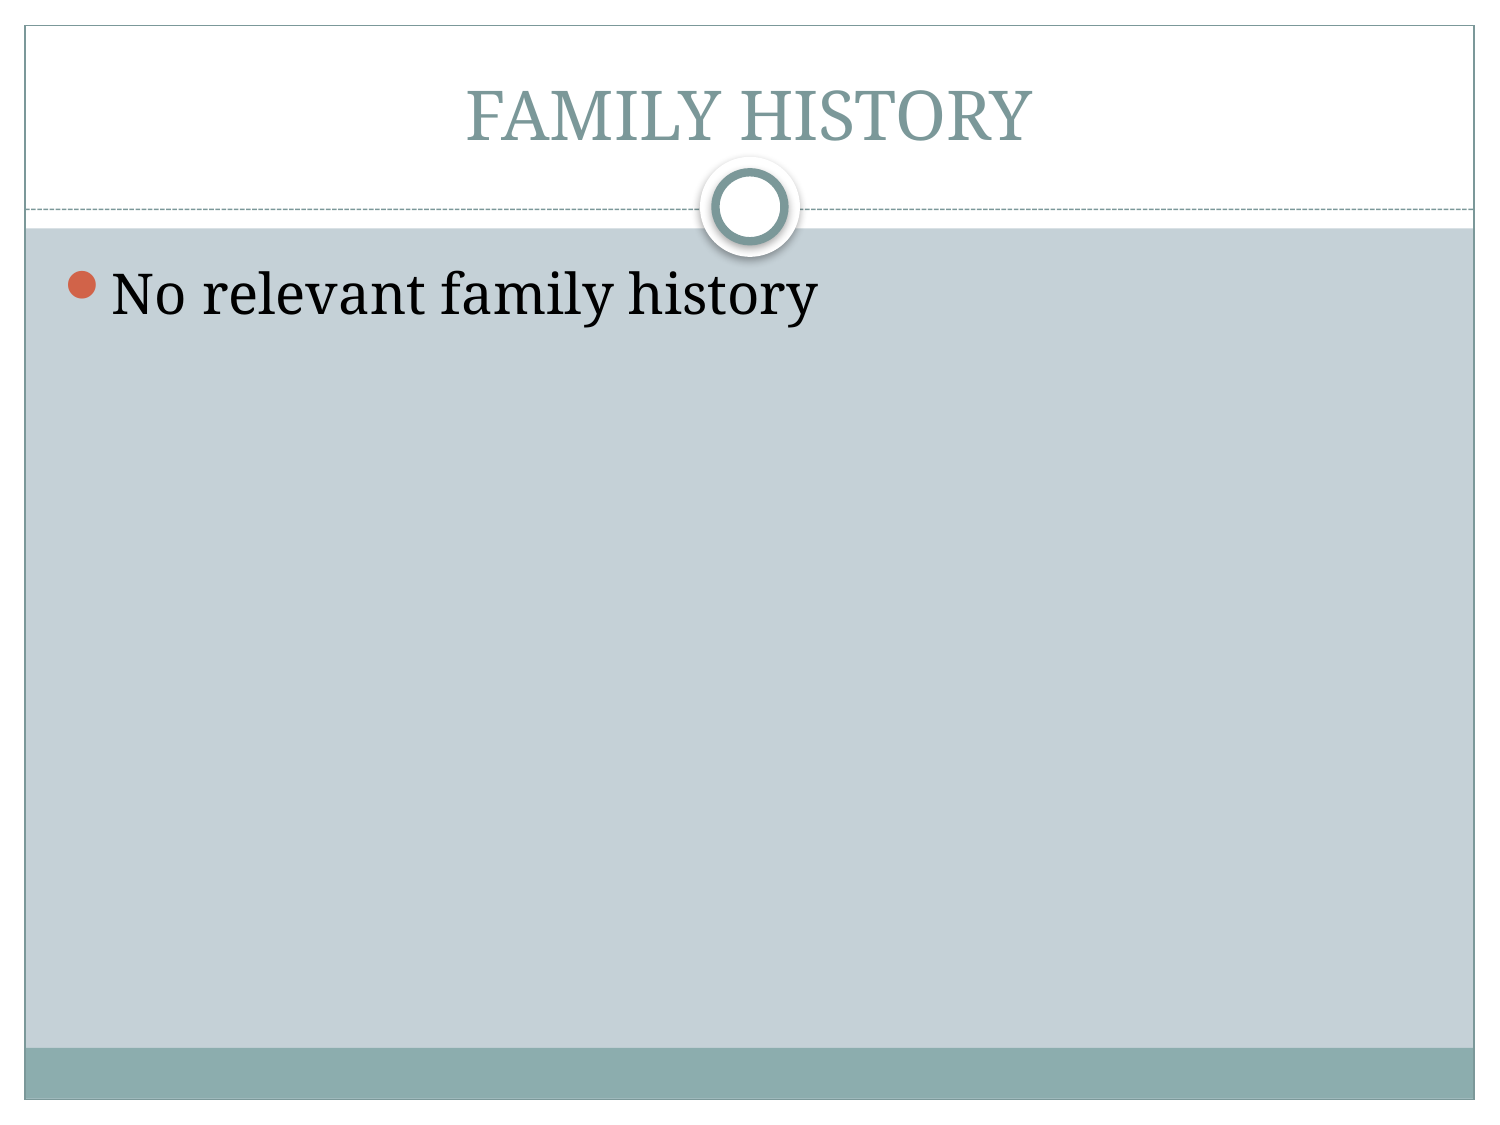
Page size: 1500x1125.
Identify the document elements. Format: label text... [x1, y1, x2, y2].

title FAMILY HISTORY [49, 37, 1450, 162]
list No relevant family history [49, 250, 1445, 1001]
